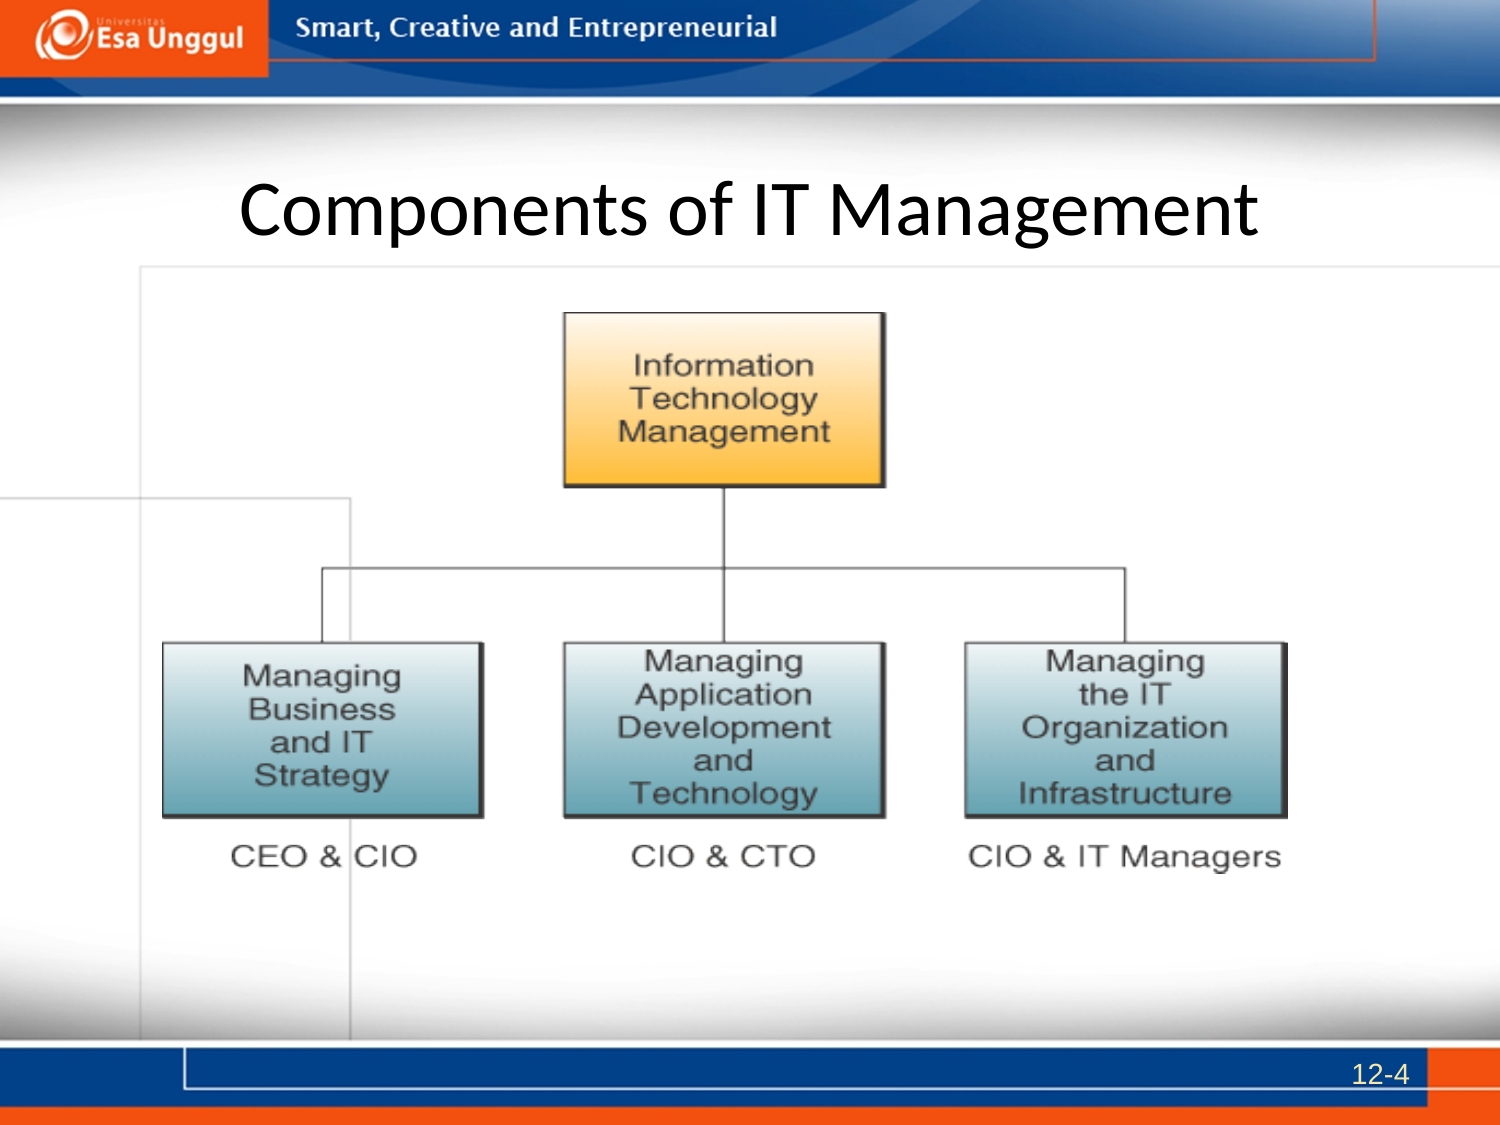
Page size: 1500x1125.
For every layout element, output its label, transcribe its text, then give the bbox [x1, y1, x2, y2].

slide_number 12-4 [1074, 1042, 1425, 1103]
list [162, 312, 1288, 874]
title Components of IT Management [75, 137, 1425, 271]
picture [0, 0, 1500, 1125]
